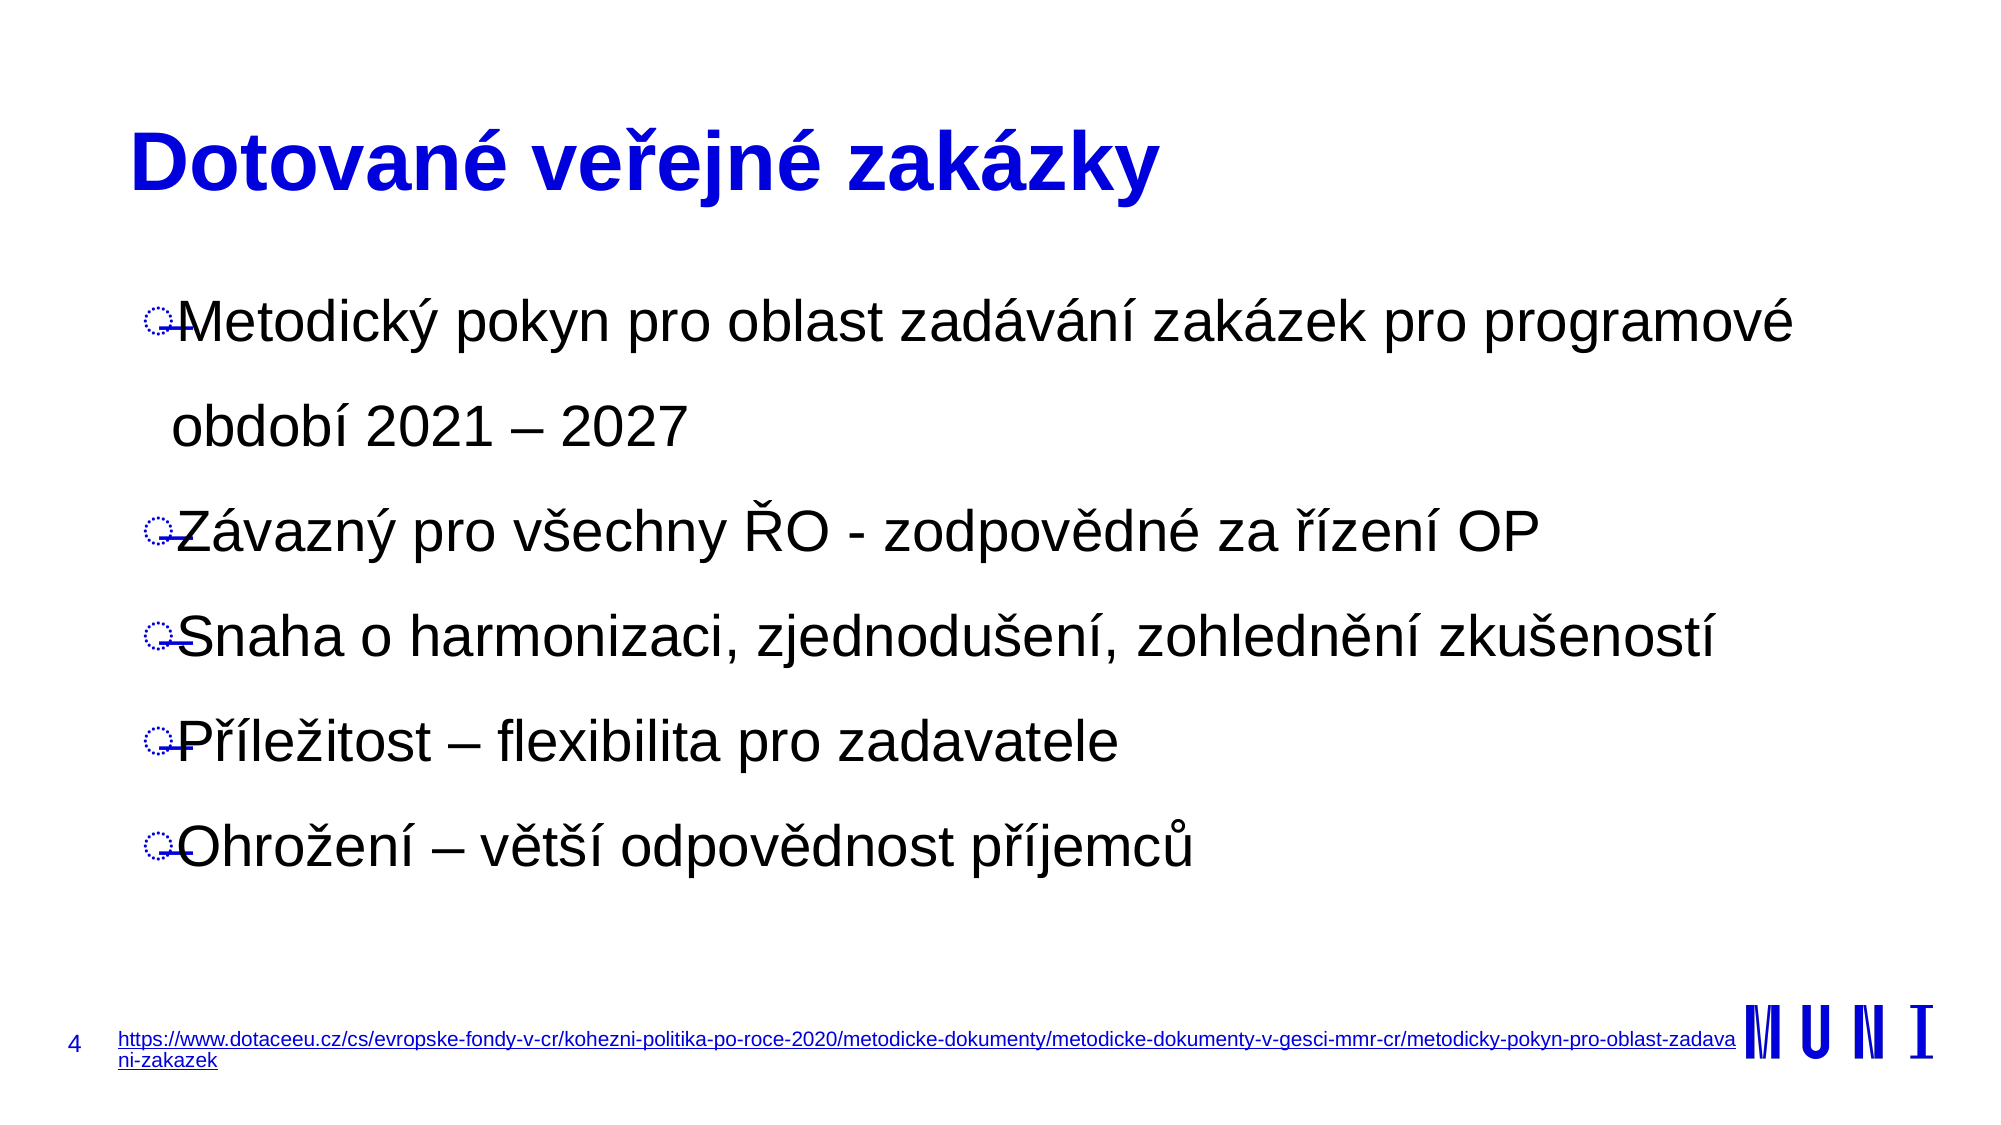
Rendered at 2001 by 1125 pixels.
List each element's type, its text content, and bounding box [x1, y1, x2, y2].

slide_number 4 [67, 1021, 110, 1063]
footer https://www.dotaceeu.cz/cs/evropske-fondy-v-cr/kohezni-politika-po-roce-2020/metodicke-dokumenty/metodicke-dokumenty-v-gesci-mmr-cr/metodicky-pokyn-pro-oblast-zadavani-zakazek [118, 1021, 1738, 1081]
list Metodický pokyn pro oblast zadávání zakázek pro programové období 2021 – 2027 Závazný pro všechny ŘO - zodpovědné za řízení OP Snaha o harmonizaci, zjednodušení, zohlednění zkušeností Příležitost – flexibilita pro zadavatele Ohrožení – větší odpovědnost příjemců [129, 248, 1910, 970]
title Dotované veřejné zakázky [129, 124, 1658, 248]
picture [1746, 1005, 1933, 1059]
